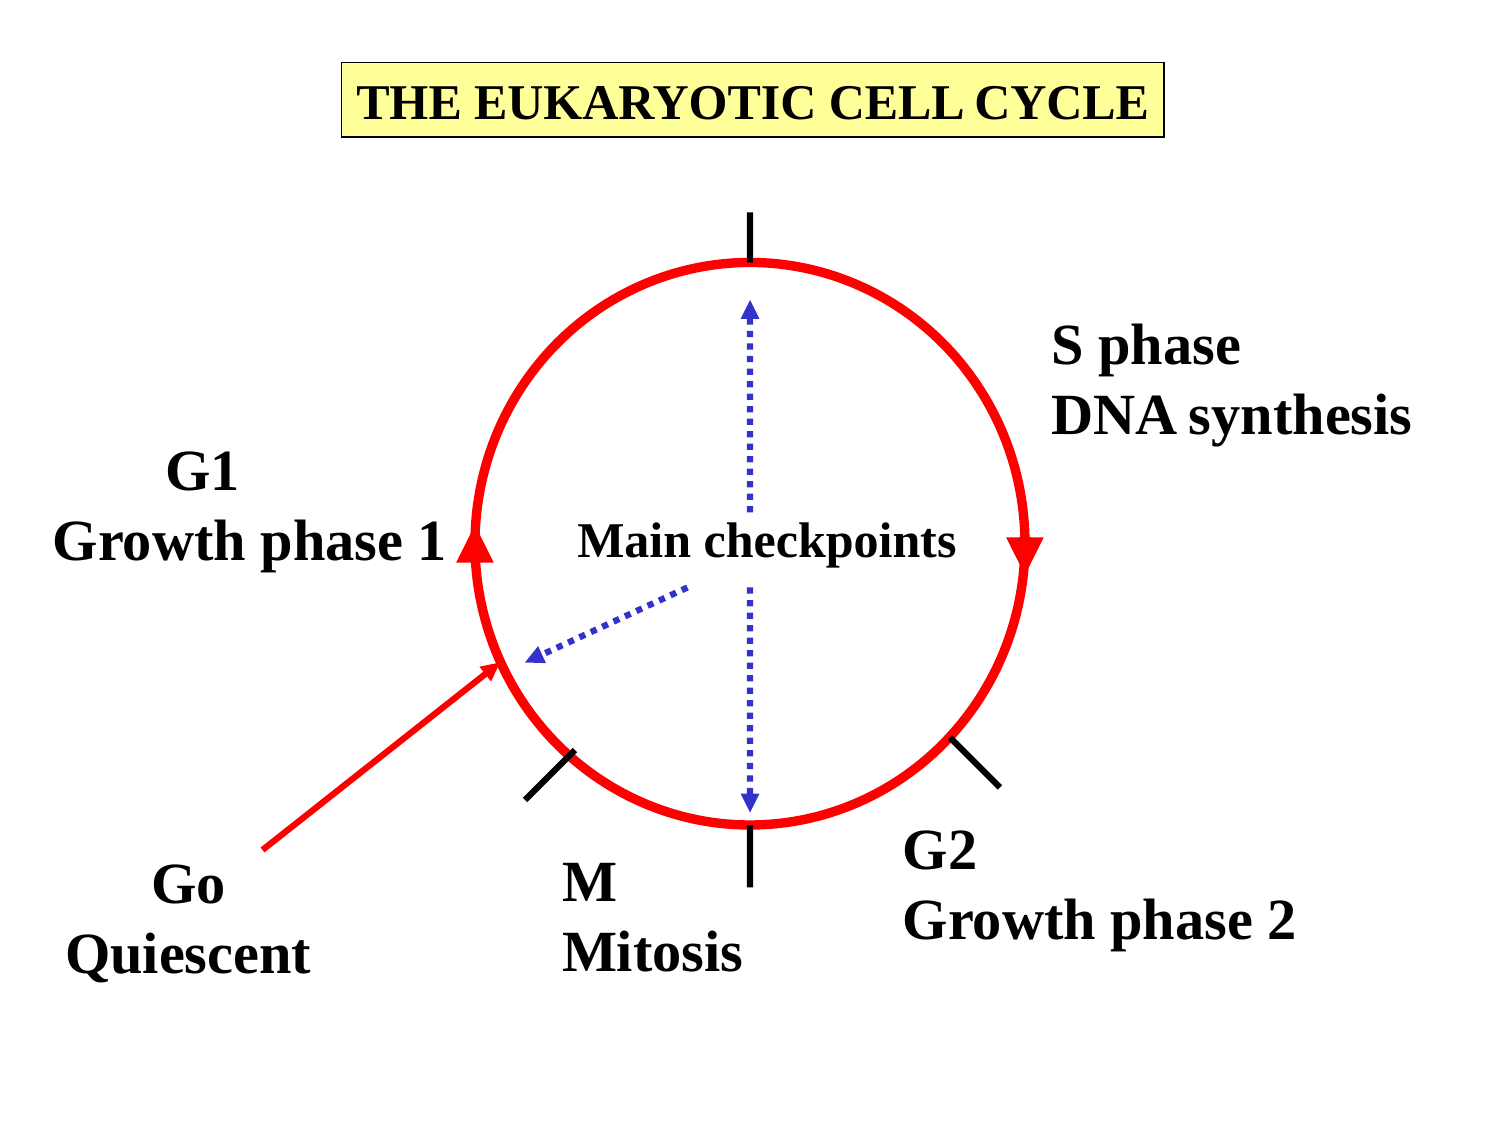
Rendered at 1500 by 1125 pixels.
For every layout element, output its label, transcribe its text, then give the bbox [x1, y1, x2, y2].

text_box THE EUKARYOTIC CELL CYCLE [341, 62, 1164, 138]
text_box [1018, 537, 1032, 575]
text_box [525, 651, 543, 663]
text_box S phase DNA synthesis [1036, 298, 1428, 454]
text_box [475, 262, 1025, 825]
text_box G1 Growth phase 1 [38, 424, 463, 580]
text_box Main checkpoints [562, 499, 972, 575]
text_box Go Quiescent [50, 837, 327, 993]
text_box [278, 662, 500, 837]
text_box [743, 800, 757, 813]
text_box G2 Growth phase 2 [888, 804, 1313, 959]
text_box [468, 525, 482, 550]
text_box [743, 299, 757, 313]
text_box M Mitosis [547, 835, 759, 991]
